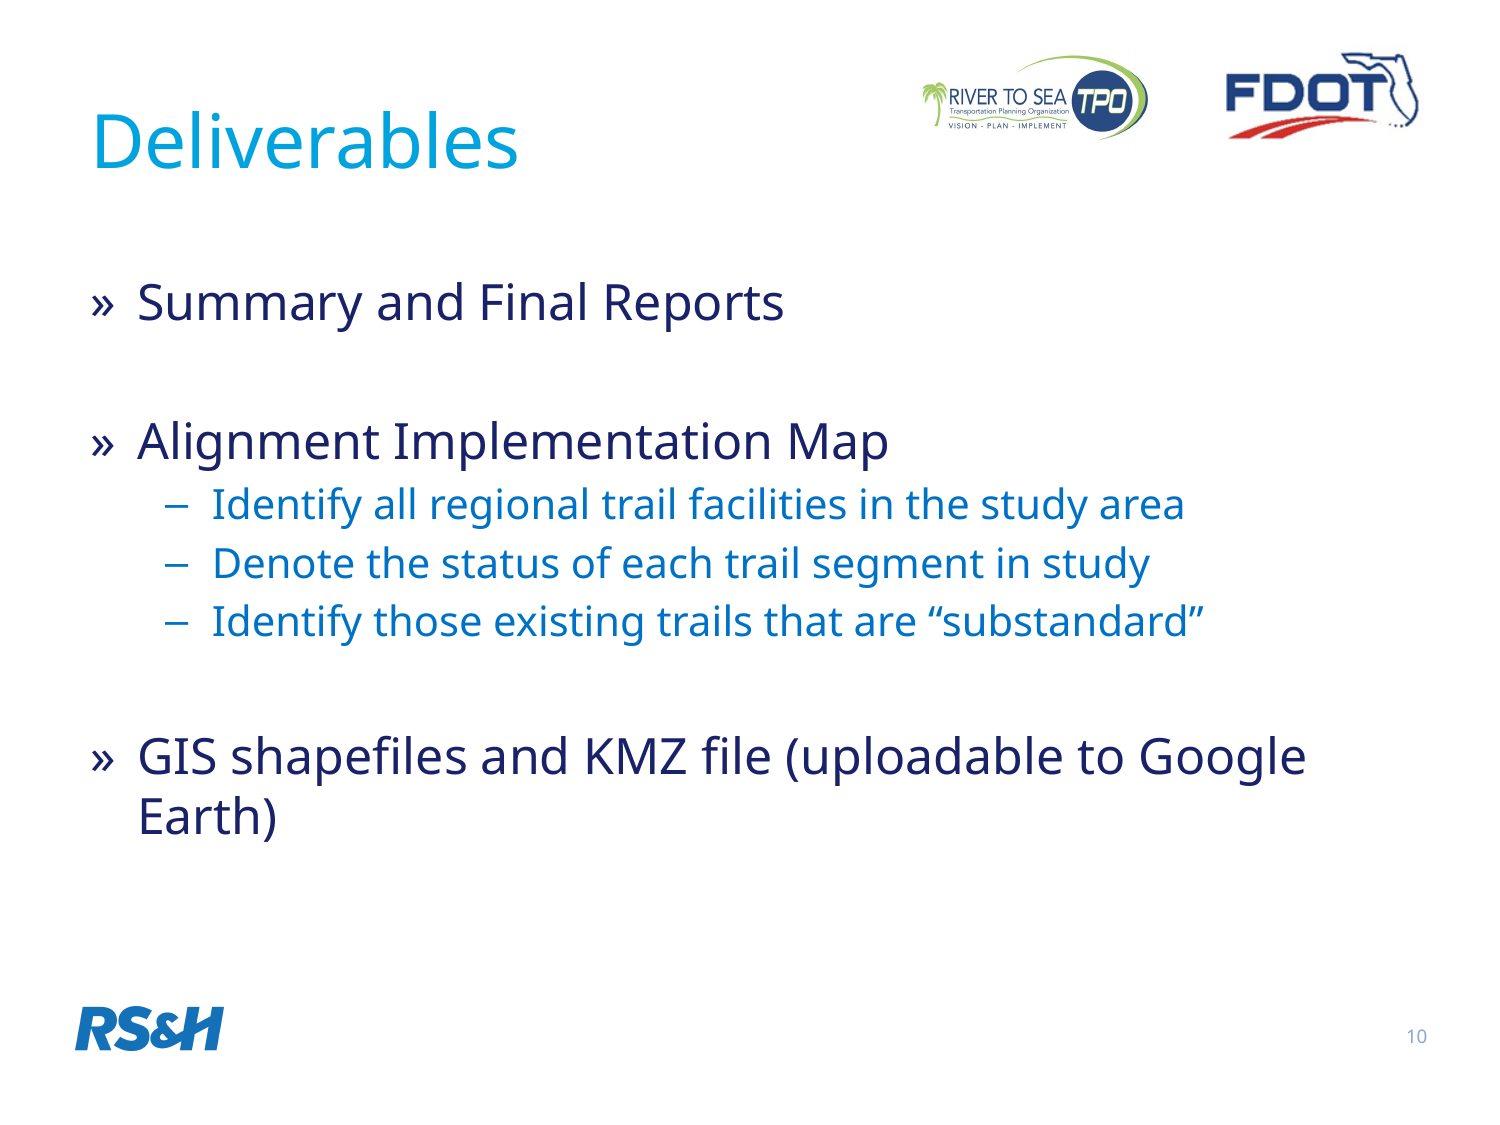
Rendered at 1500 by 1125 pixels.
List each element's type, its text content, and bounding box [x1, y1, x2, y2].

slide_number 10 [1343, 976, 1428, 1051]
picture [75, 1006, 224, 1051]
title Deliverables [75, 45, 1425, 233]
list Summary and Final Reports Alignment Implementation Map Identify all regional trail facilities in the study area Denote the status of each trail segment in study Identify those existing trails that are “substandard” GIS shapefiles and KMZ file (uploadable to Google Earth) [75, 262, 1425, 973]
